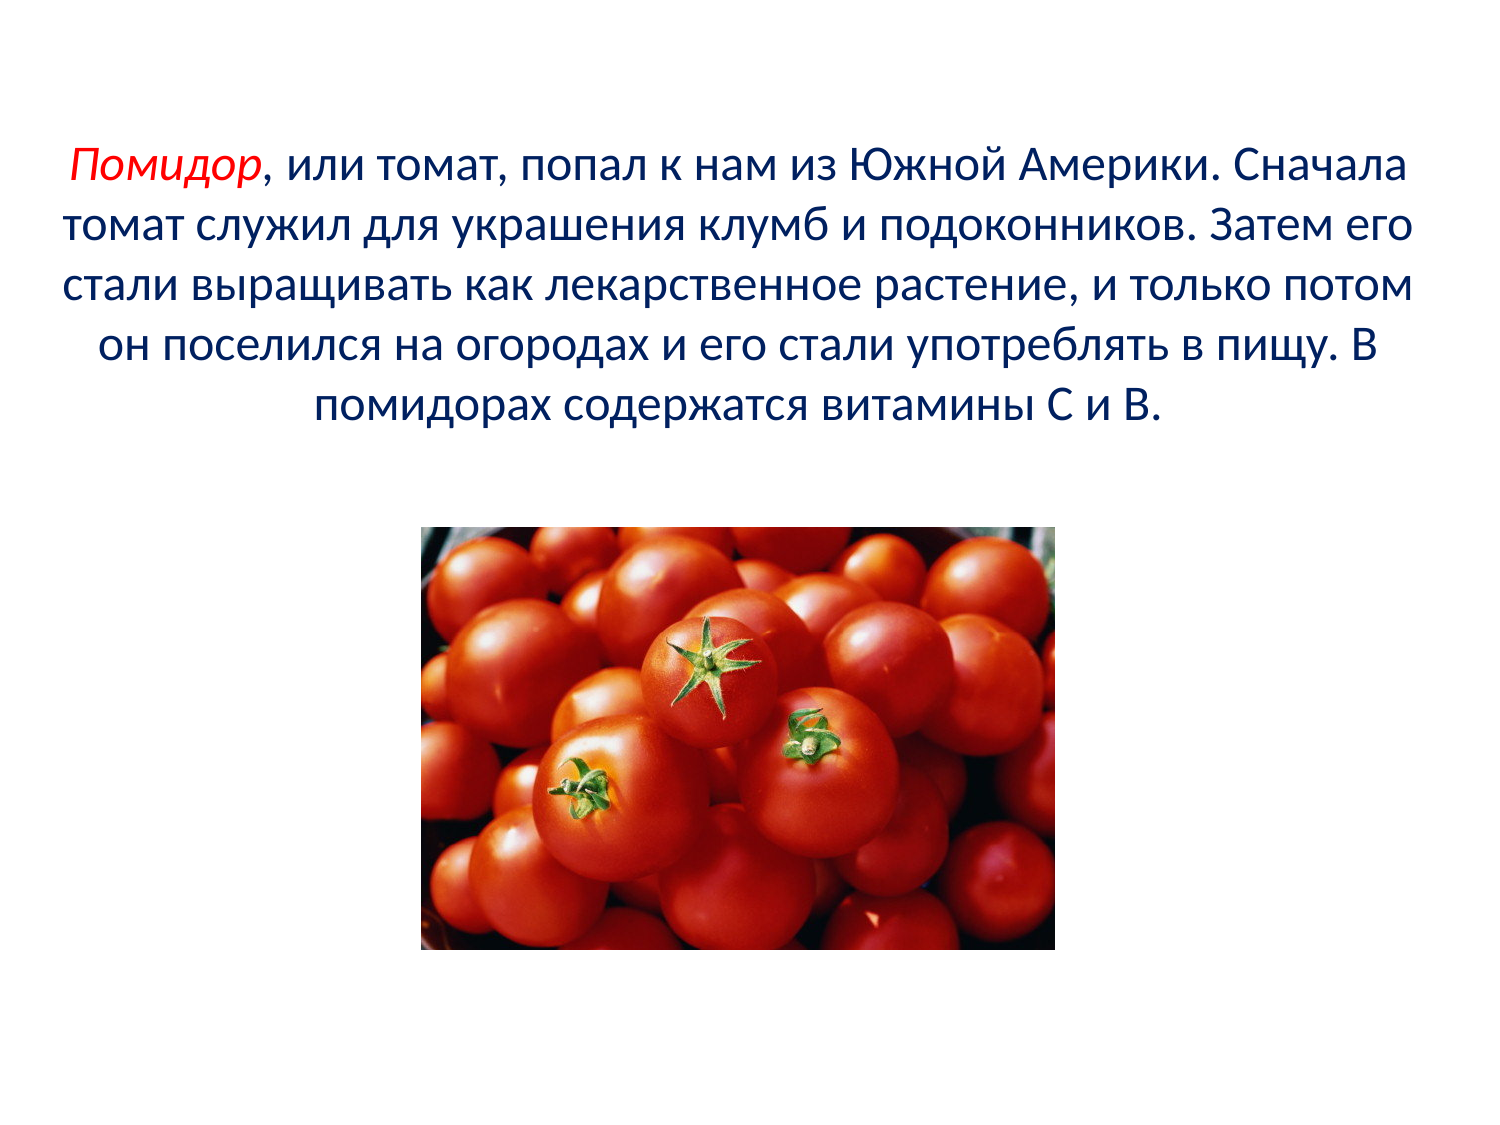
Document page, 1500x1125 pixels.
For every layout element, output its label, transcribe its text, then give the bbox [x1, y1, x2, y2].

title Помидор, или томат, попал к нам из Южной Америки. Сначала томат служил для украшения клумб и подоконников. Затем его стали выращивать как лекарственное растение, и только потом он поселился на огородах и его стали употреблять в пищу. В помидорах содержатся витамины С и В. [23, 44, 1454, 516]
picture [421, 527, 1055, 950]
